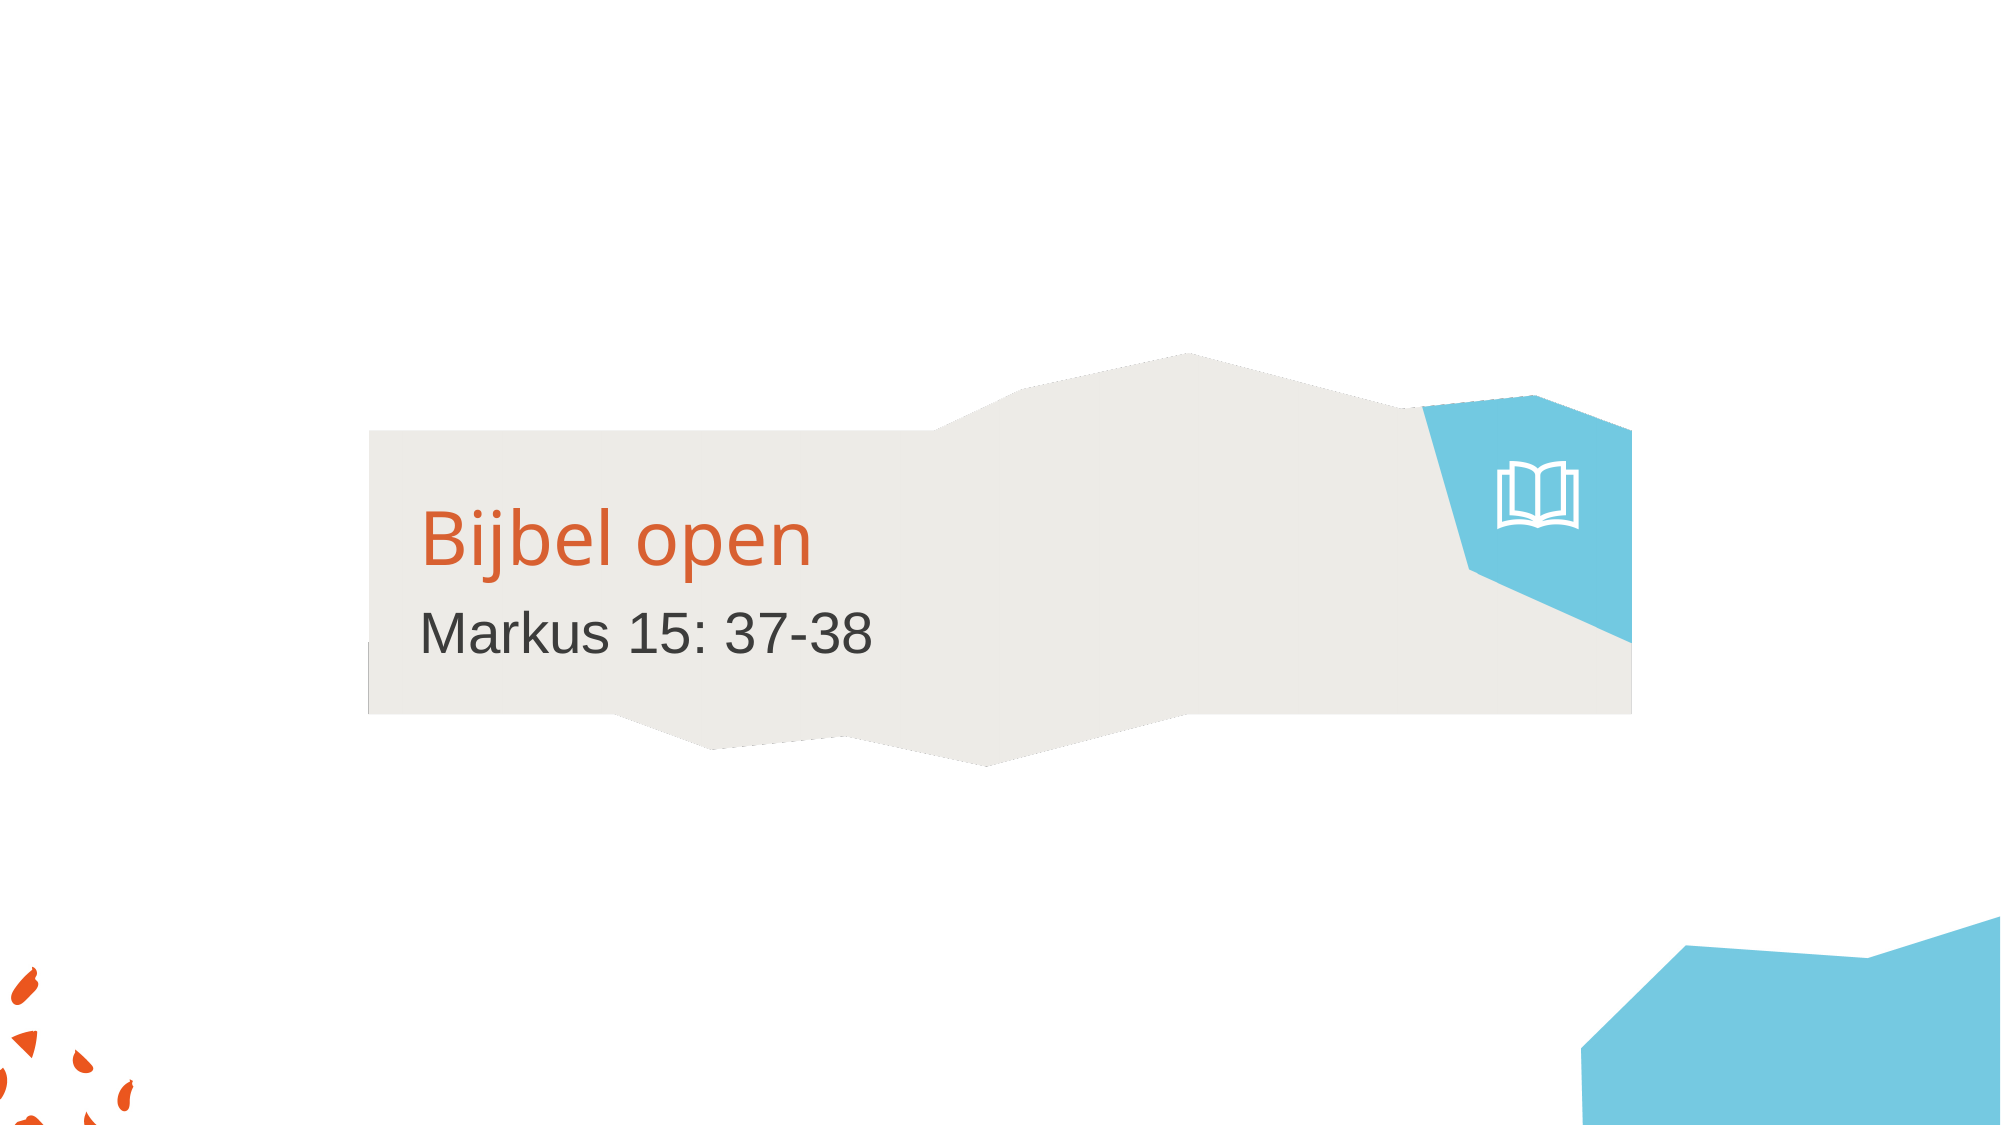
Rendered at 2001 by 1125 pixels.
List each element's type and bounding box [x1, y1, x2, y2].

picture [0, 0, 2001, 1125]
text_box [368, 353, 1632, 771]
